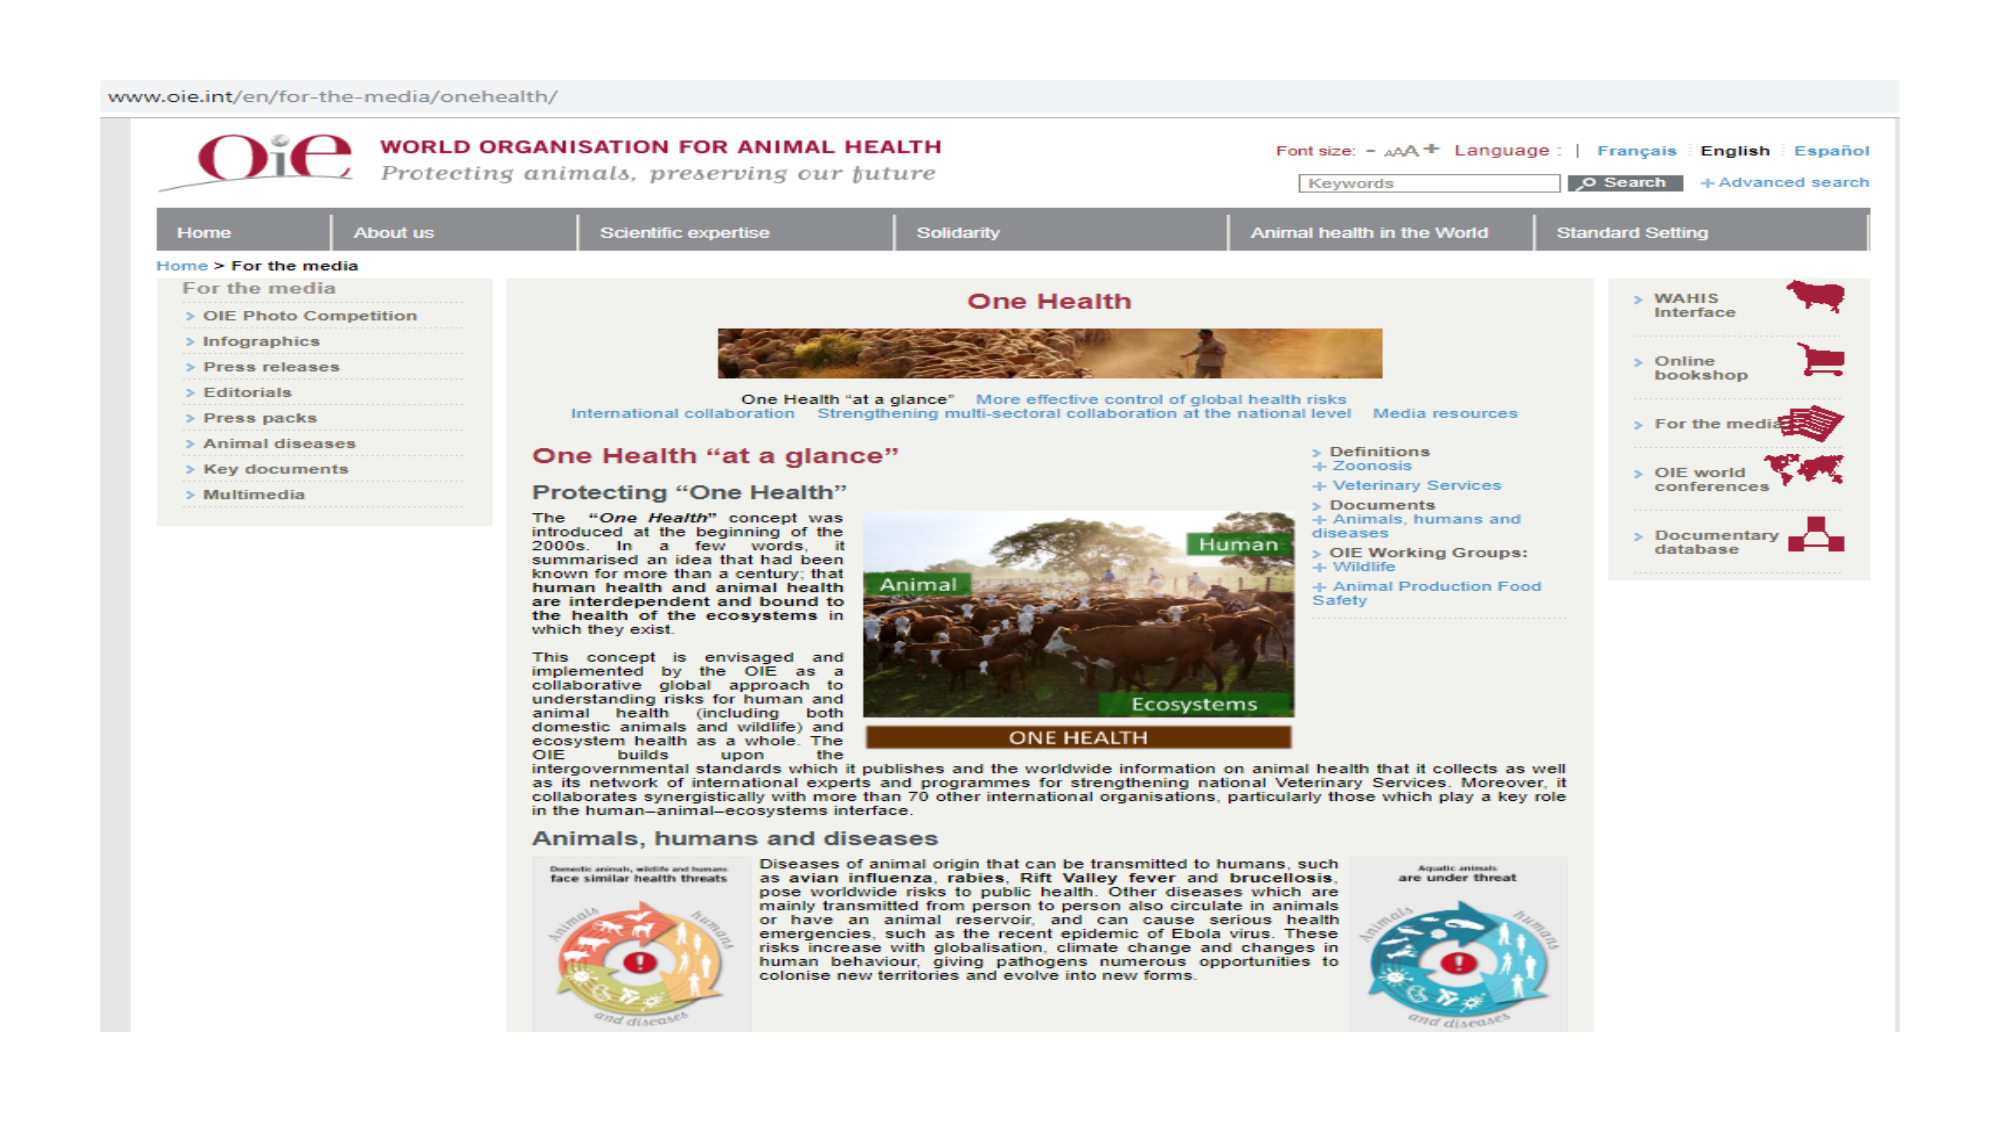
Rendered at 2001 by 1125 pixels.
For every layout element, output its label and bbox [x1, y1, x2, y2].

picture [100, 78, 1900, 1032]
